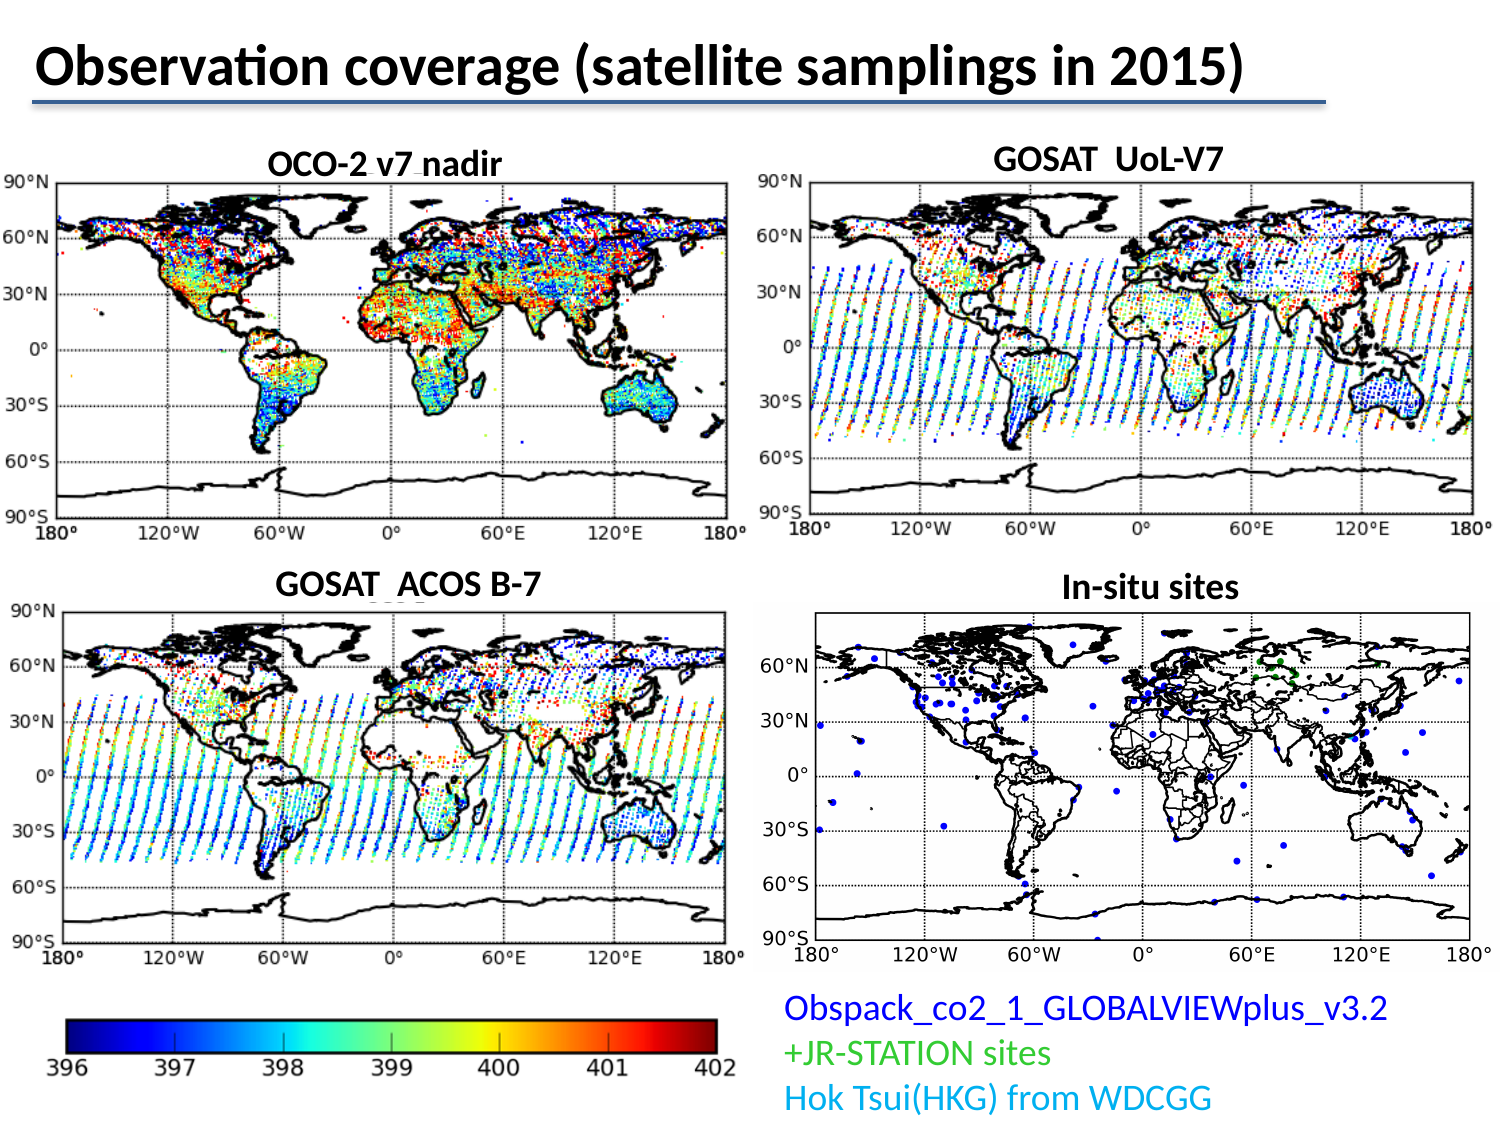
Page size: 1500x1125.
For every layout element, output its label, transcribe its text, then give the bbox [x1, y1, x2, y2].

text_box OCO-2 v7 nadir [250, 131, 520, 171]
text_box Observation coverage (satellite samplings in 2015) [20, 20, 1445, 105]
picture [0, 172, 1500, 555]
text_box Obspack_co2_1_GLOBALVIEWplus_v3.2 +JR-STATION sites Hok Tsui(HKG) from WDCGG [769, 979, 1500, 1125]
text_box GOSAT ACOS B-7 [252, 559, 622, 600]
text_box In-situ sites [1038, 562, 1408, 600]
picture [7, 601, 1500, 979]
text_box GOSAT UoL-V7 [970, 126, 1340, 172]
picture [38, 1004, 743, 1101]
